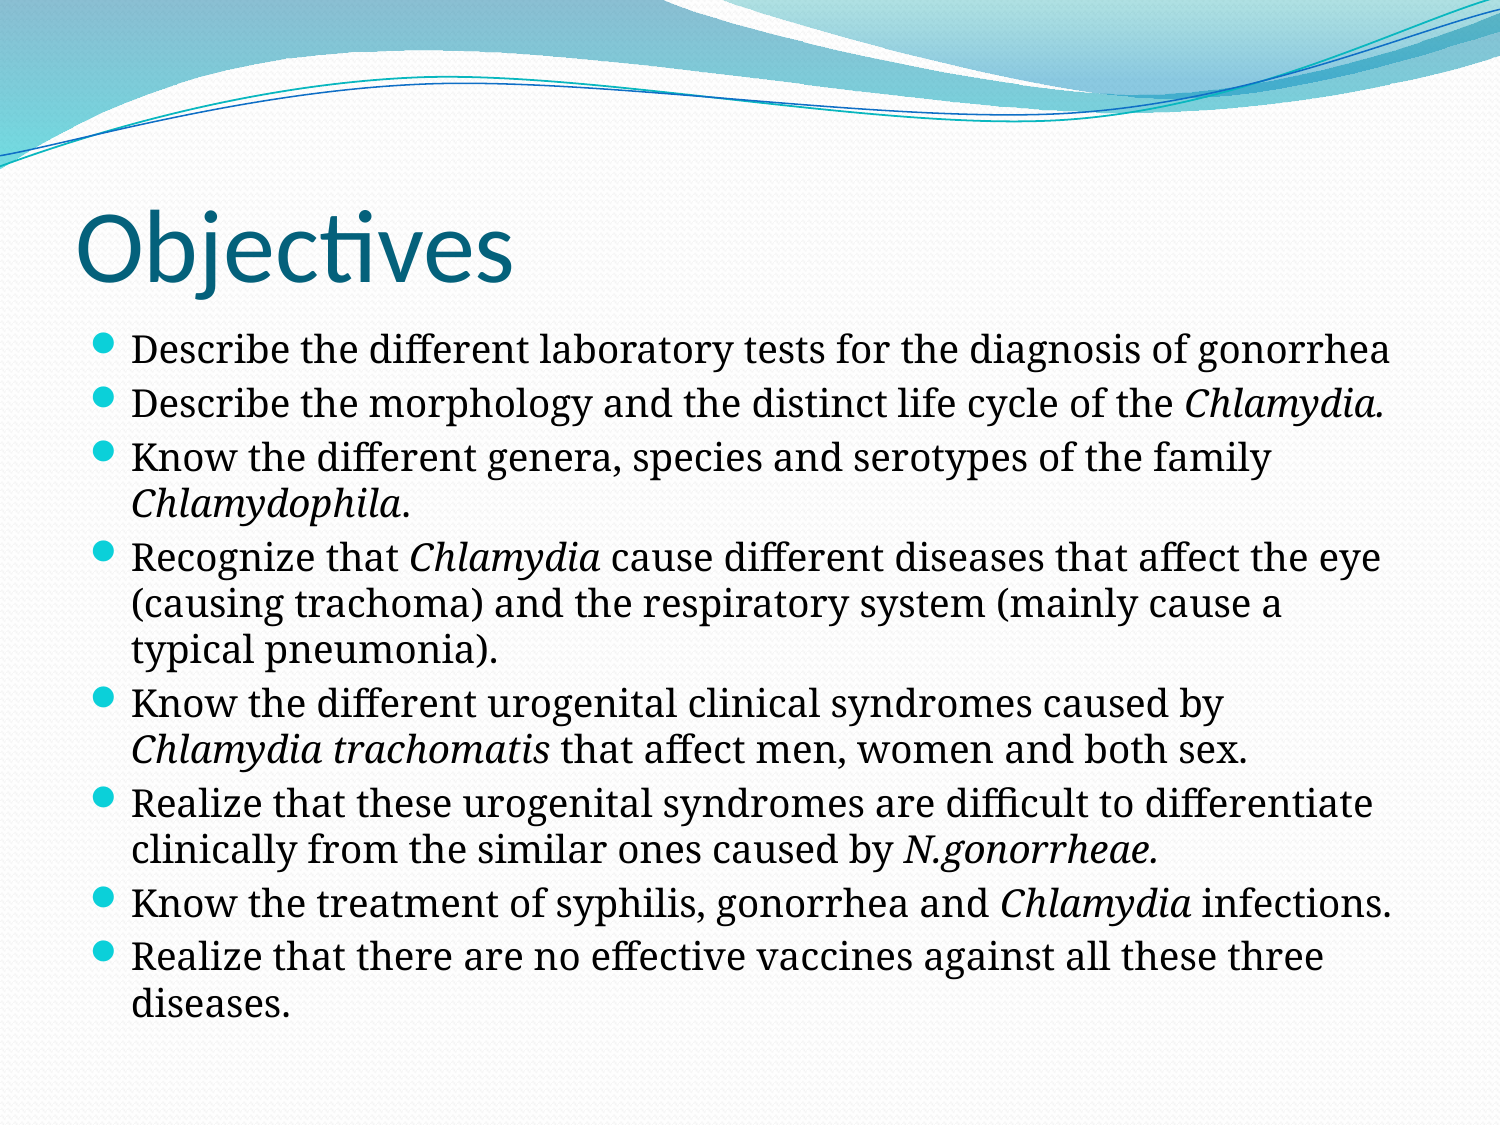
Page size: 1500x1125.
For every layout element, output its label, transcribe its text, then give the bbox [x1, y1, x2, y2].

title Objectives [75, 115, 1425, 303]
list Describe the different laboratory tests for the diagnosis of gonorrhea Describe the morphology and the distinct life cycle of the Chlamydia. Know the different genera, species and serotypes of the family Chlamydophila. Recognize that Chlamydia cause different diseases that affect the eye (causing trachoma) and the respiratory system (mainly cause a typical pneumonia). Know the different urogenital clinical syndromes caused by Chlamydia trachomatis that affect men, women and both sex. Realize that these urogenital syndromes are difficult to differentiate clinically from the similar ones caused by N.gonorrheae. Know the treatment of syphilis, gonorrhea and Chlamydia infections. Realize that there are no effective vaccines against all these three diseases. [75, 317, 1425, 1038]
